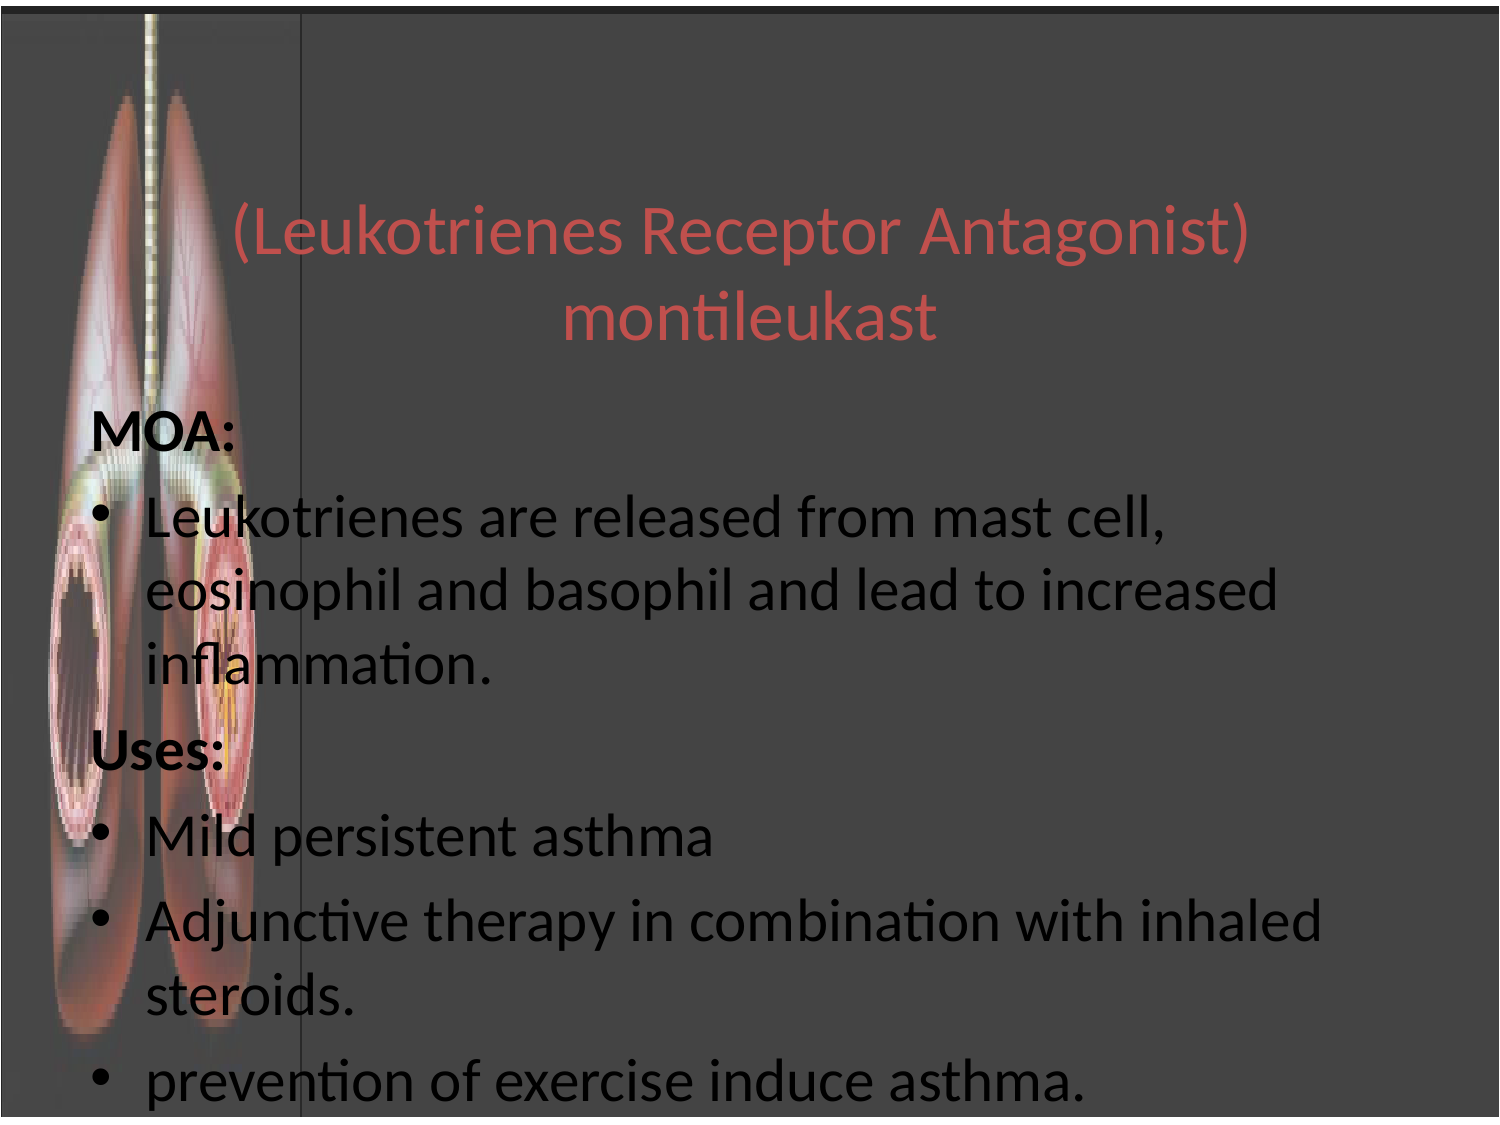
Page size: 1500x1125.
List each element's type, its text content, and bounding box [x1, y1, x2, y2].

list MOA: Leukotrienes are released from mast cell, eosinophil and basophil and lead to increased inflammation. Uses: Mild persistent asthma Adjunctive therapy in combination with inhaled steroids. prevention of exercise induce asthma. [75, 382, 1425, 1125]
title (Leukotrienes Receptor Antagonist) montileukast [75, 174, 1425, 363]
